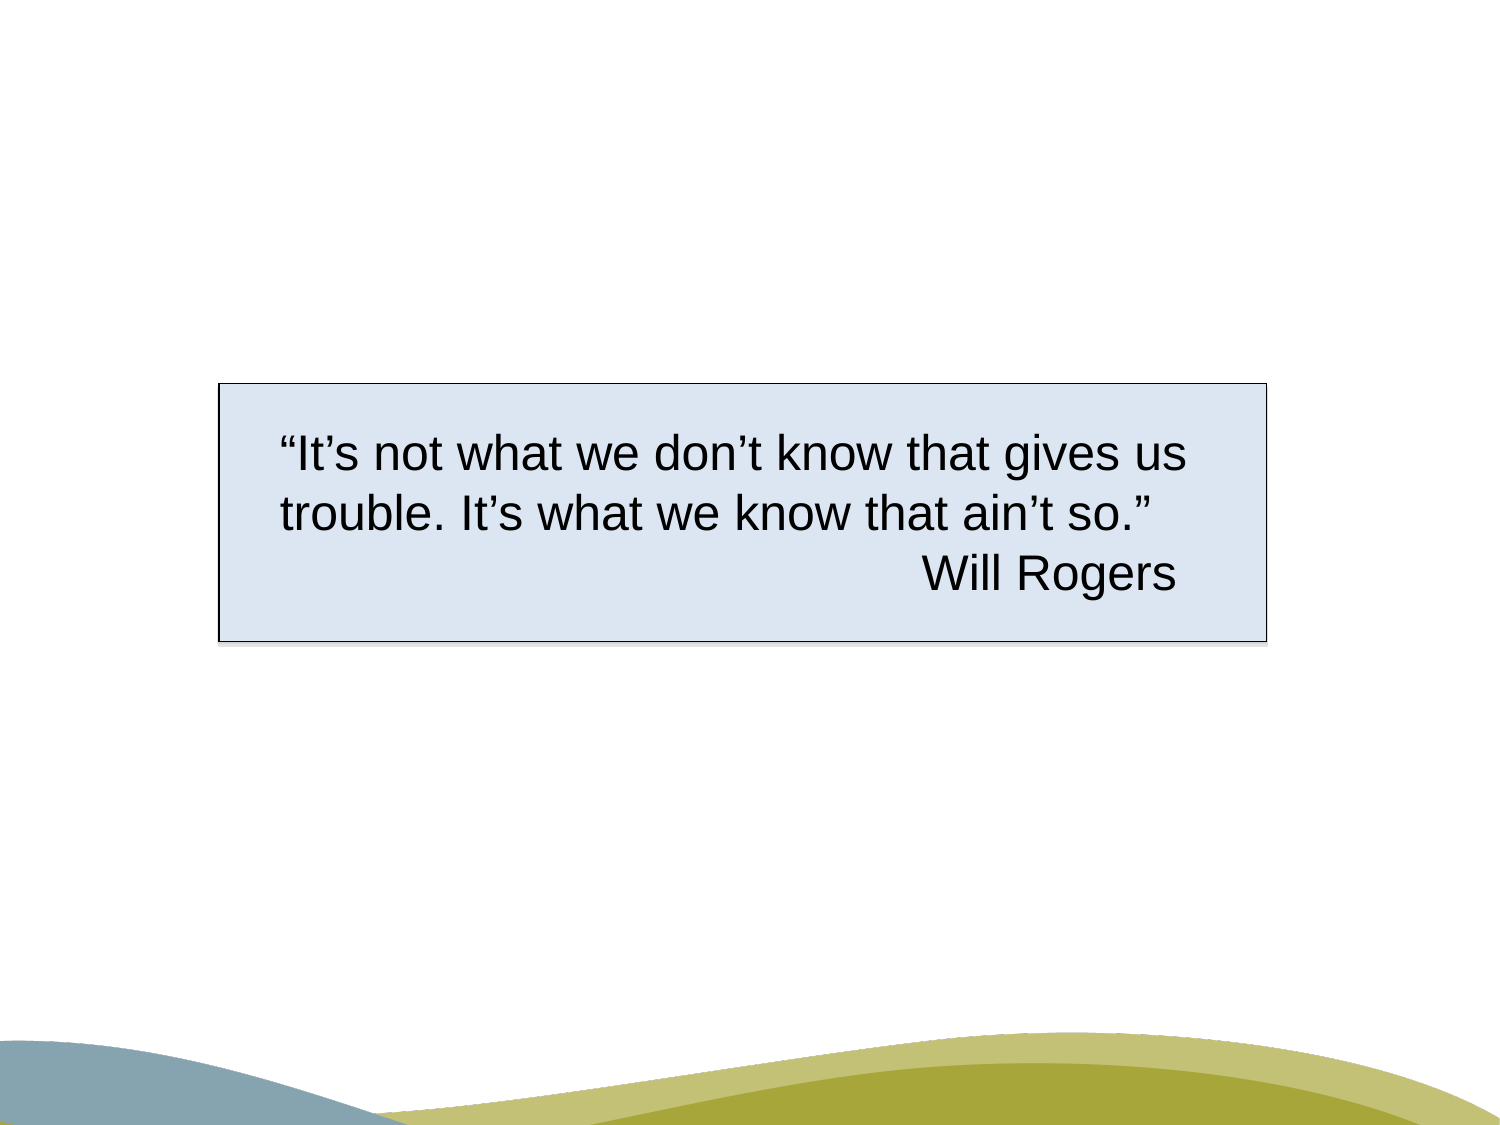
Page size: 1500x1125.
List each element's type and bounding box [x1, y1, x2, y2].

text_box [218, 383, 1269, 671]
picture [0, 0, 1500, 1125]
